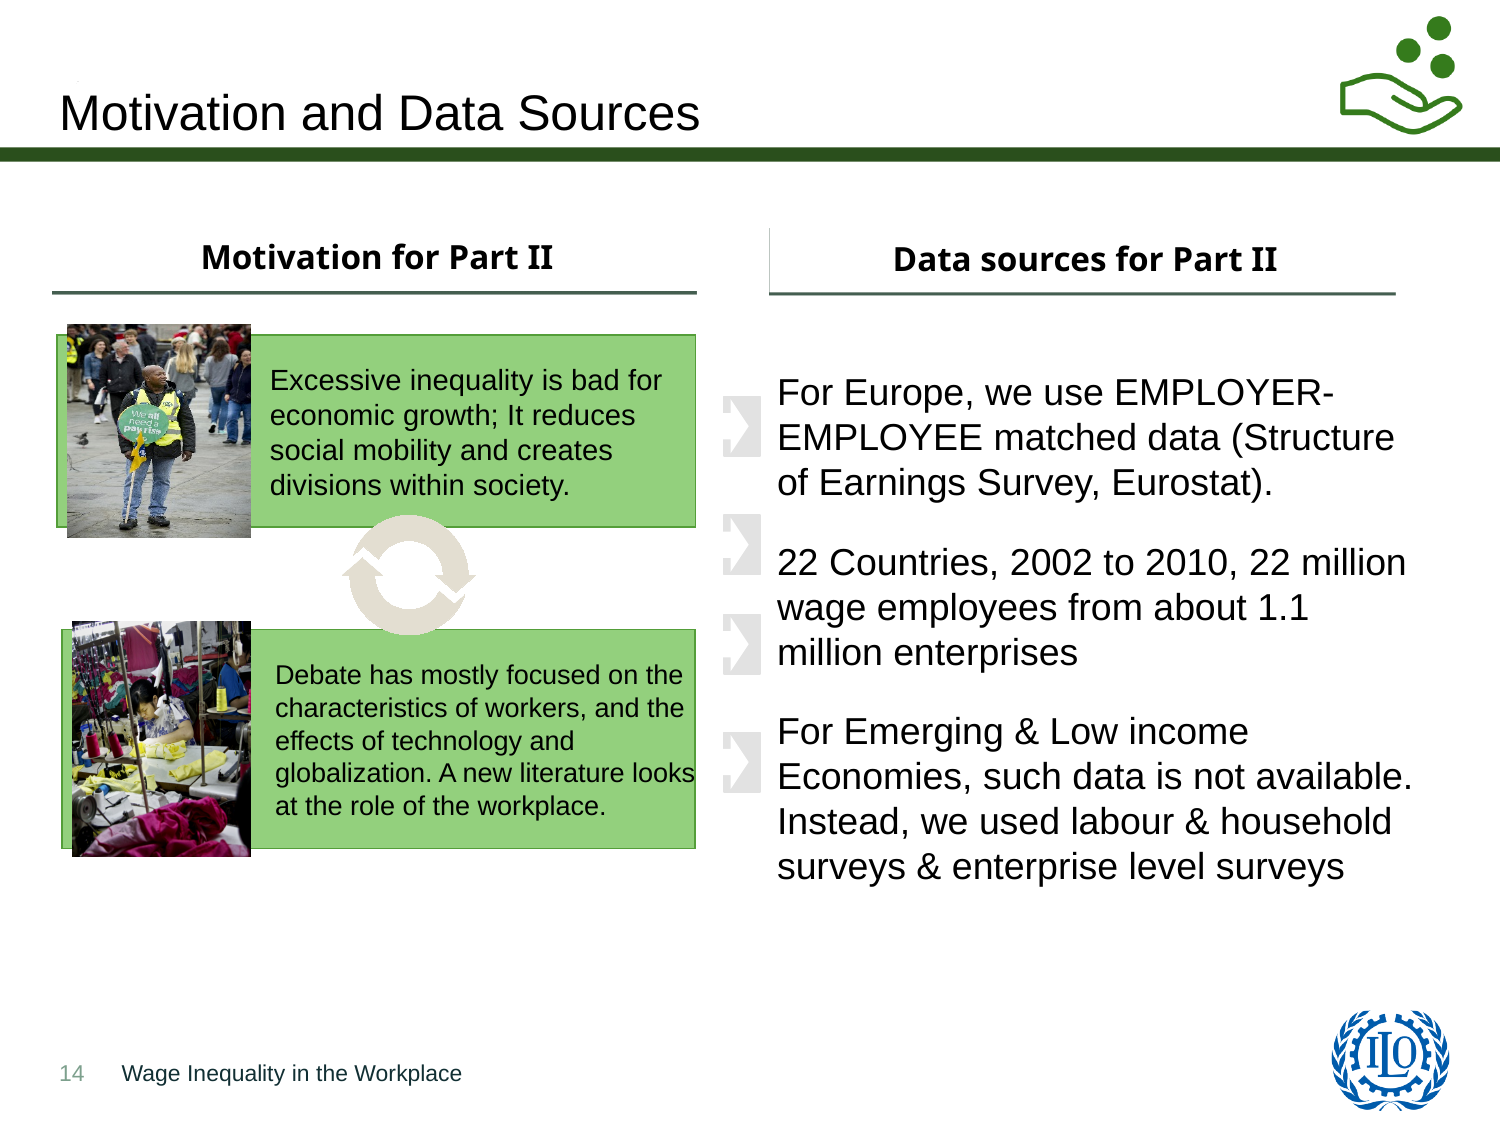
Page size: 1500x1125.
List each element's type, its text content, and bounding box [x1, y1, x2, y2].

picture [66, 324, 252, 538]
footer Wage Inequality in the Workplace [121, 1042, 1092, 1103]
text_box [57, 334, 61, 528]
text_box For Europe, we use EMPLOYER-EMPLOYEE matched data (Structure of Earnings Survey, Eurostat). 22 Countries, 2002 to 2010, 22 million wage employees from about 1.1 million enterprises For Emerging & Low income Economies, such data is not available. Instead, we used labour & household surveys & enterprise level surveys [760, 363, 1421, 892]
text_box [721, 732, 761, 793]
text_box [341, 515, 477, 636]
title Motivation and Data Sources [59, 5, 1165, 141]
text_box Excessive inequality is bad for economic growth; It reduces social mobility and creates divisions within society. [256, 334, 696, 528]
text_box Motivation for Part II [52, 221, 703, 291]
picture [71, 621, 252, 857]
text_box [0, 147, 1500, 162]
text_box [721, 514, 761, 575]
picture [1330, 998, 1450, 1121]
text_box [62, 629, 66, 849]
text_box Data sources for Part II [769, 224, 1402, 293]
text_box Debate has mostly focused on the characteristics of workers, and the effects of technology and globalization. A new literature looks at the role of the workplace. [257, 629, 696, 849]
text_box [721, 614, 761, 675]
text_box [721, 396, 761, 457]
slide_number 13 [59, 1042, 112, 1103]
